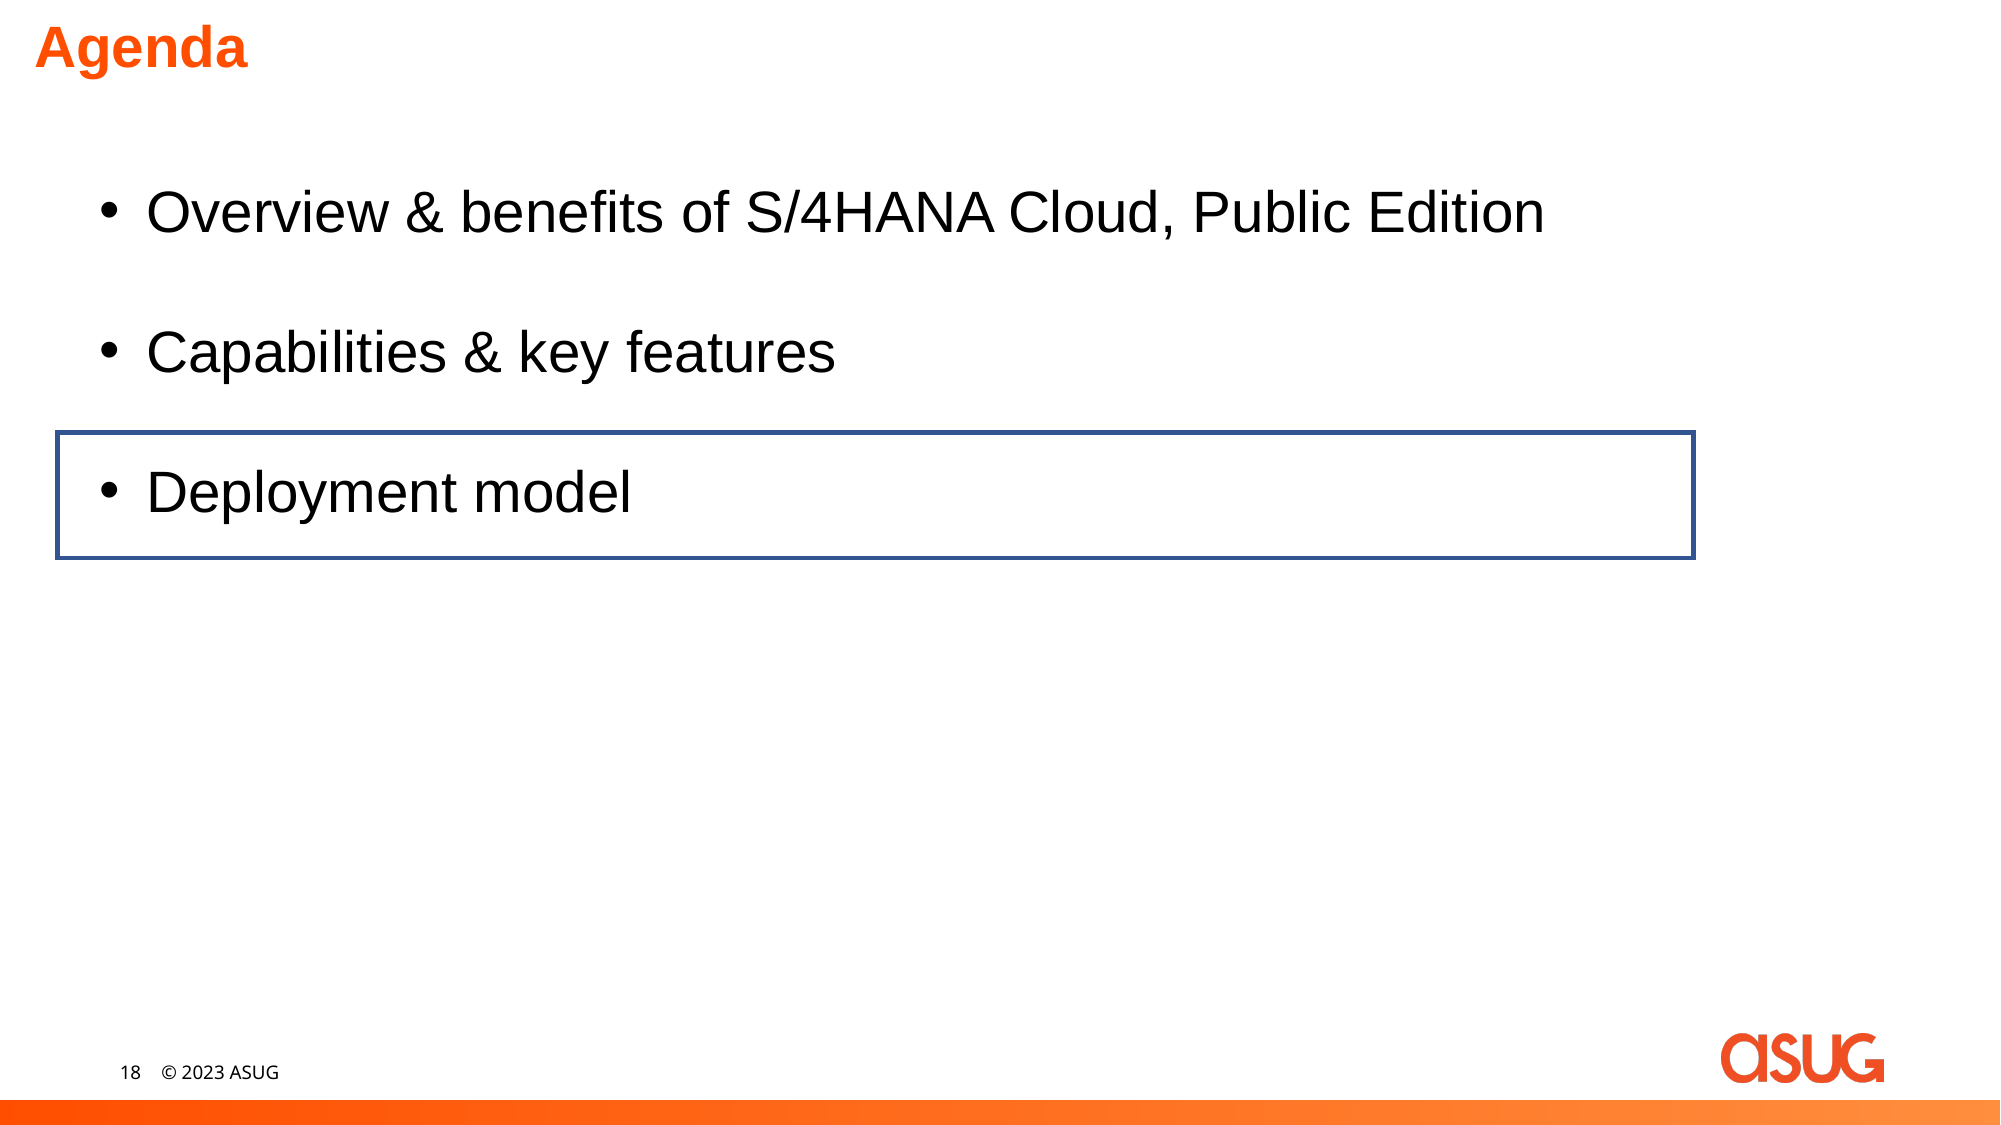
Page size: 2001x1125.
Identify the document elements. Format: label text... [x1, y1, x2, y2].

text_box [1172, 1101, 1176, 1125]
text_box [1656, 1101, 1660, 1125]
text_box Agenda [19, 2, 1785, 150]
picture [1721, 1033, 1884, 1083]
text_box Overview & benefits of S/4HANA Cloud, Public Edition Capabilities & key features Deployment model [84, 166, 1833, 532]
text_box [56, 431, 1695, 559]
